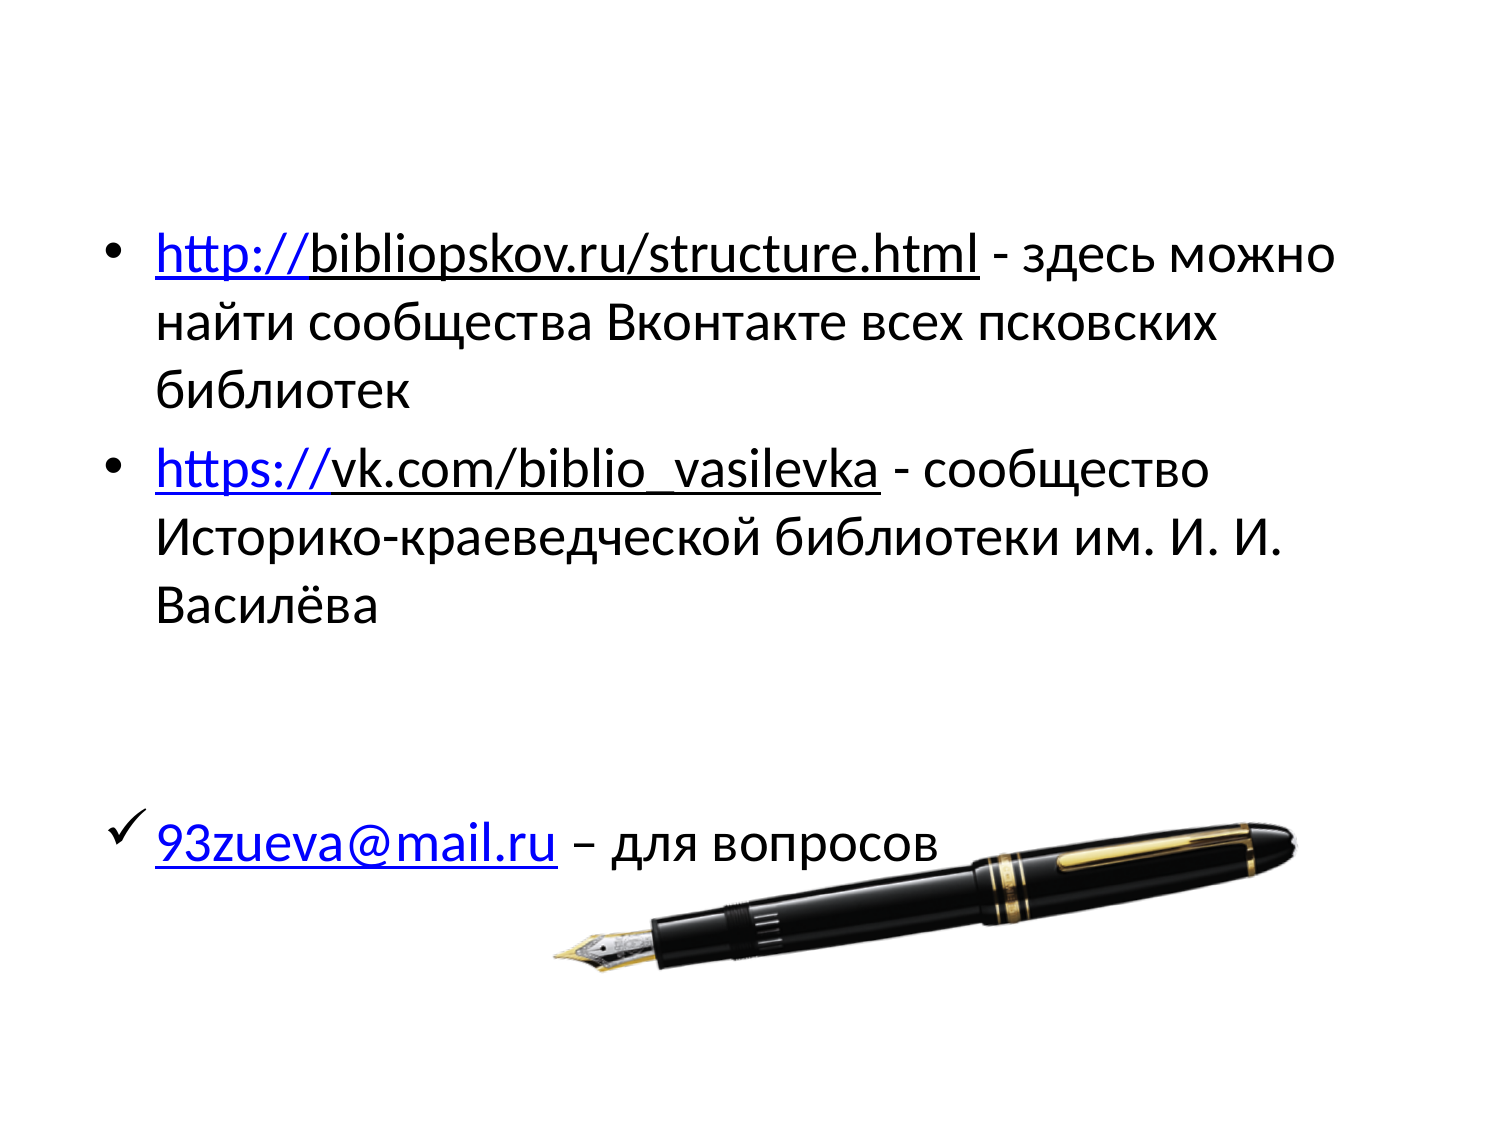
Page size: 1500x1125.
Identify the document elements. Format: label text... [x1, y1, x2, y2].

list http://bibliopskov.ru/structure.html - здесь можно найти сообщества Вконтакте всех псковских библиотек https://vk.com/biblio_vasilevka - сообщество Историко-краеведческой библиотеки им. И. И. Василёва 93zueva@mail.ru – для вопросов [88, 207, 1439, 951]
picture [462, 597, 1364, 1053]
